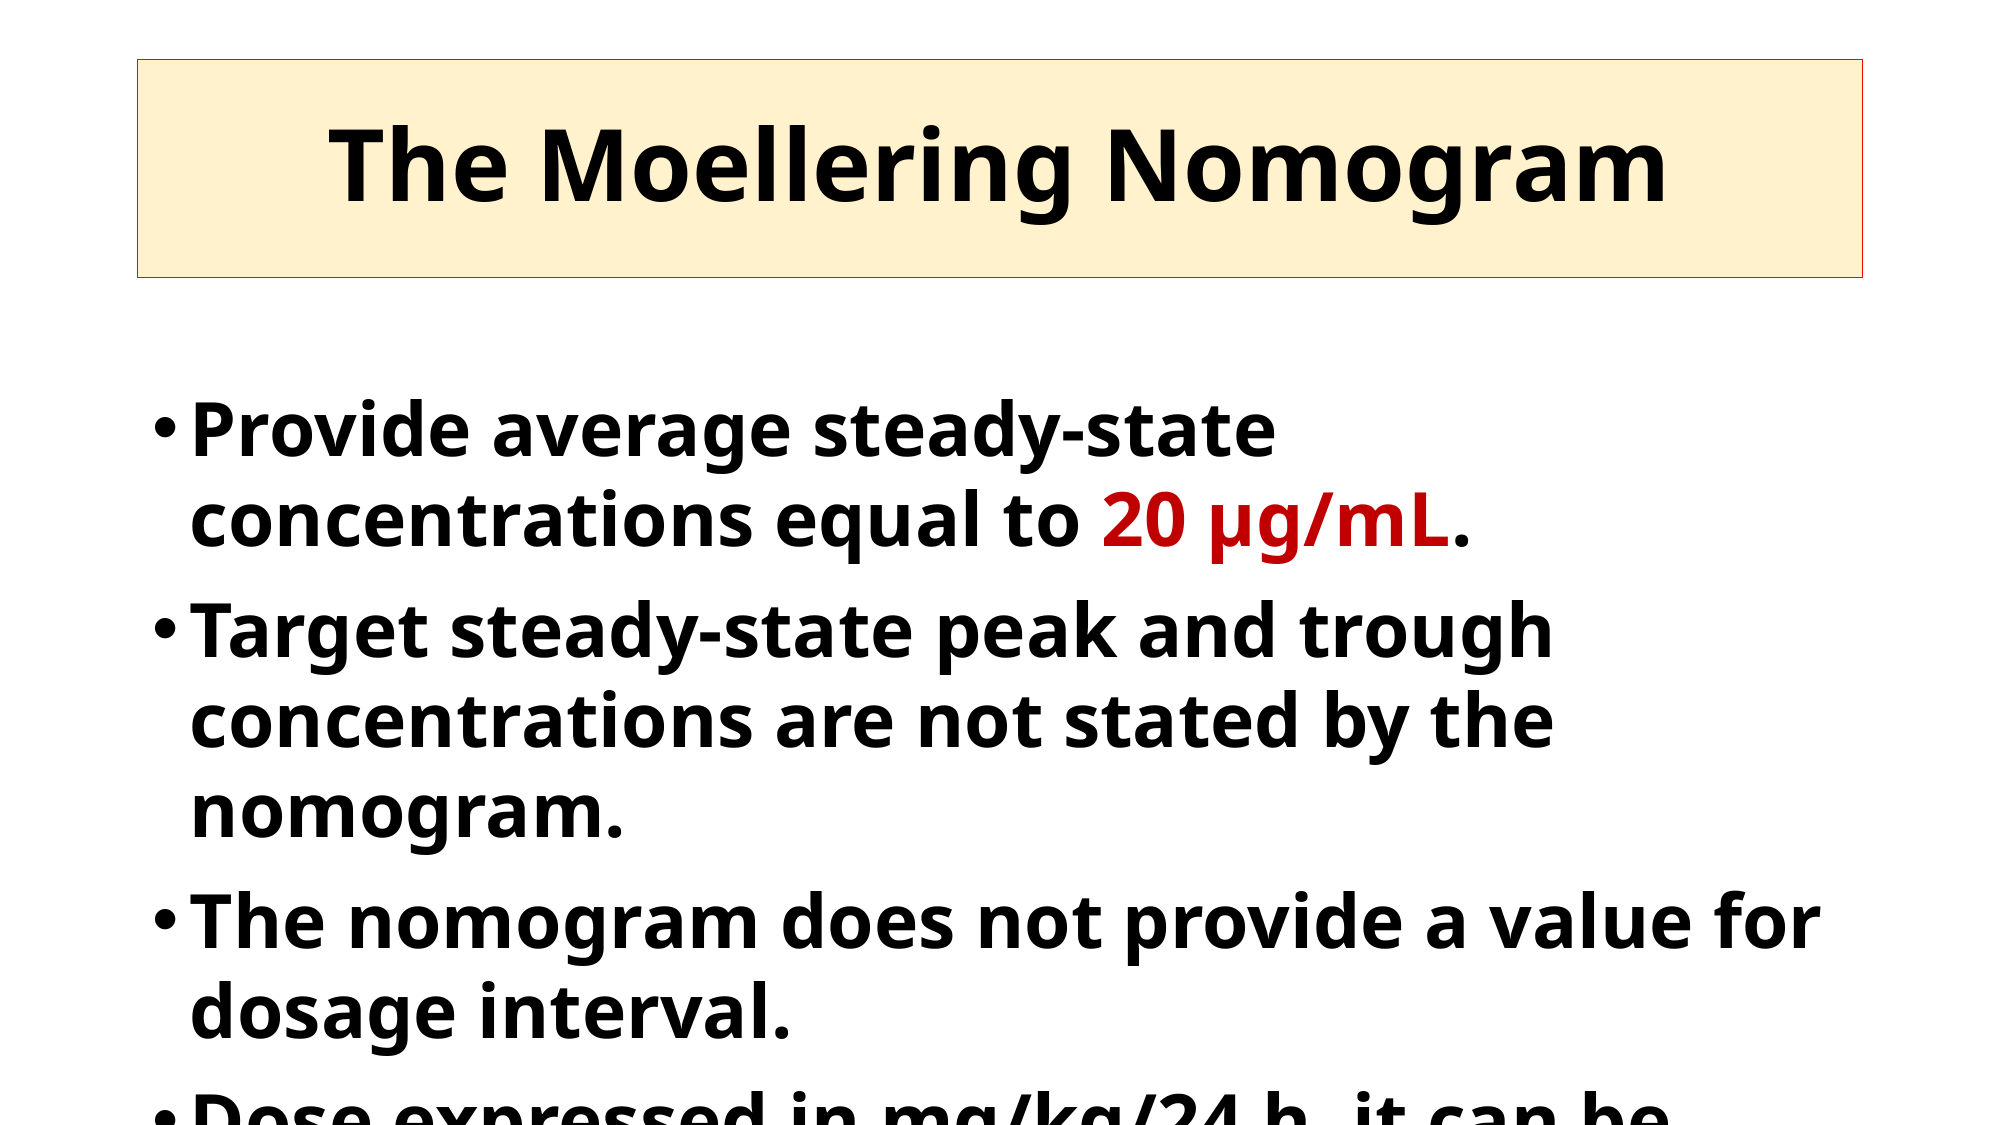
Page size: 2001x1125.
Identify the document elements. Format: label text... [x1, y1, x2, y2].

title The Moellering Nomogram [137, 59, 1863, 278]
list Provide average steady-state concentrations equal to 20 μg/mL. Target steady-state peak and trough concentrations are not stated by the nomogram. The nomogram does not provide a value for dosage interval. Dose expressed in mg/kg/24 h, it can be difficult to determine the best dosage interval [137, 373, 1863, 1091]
